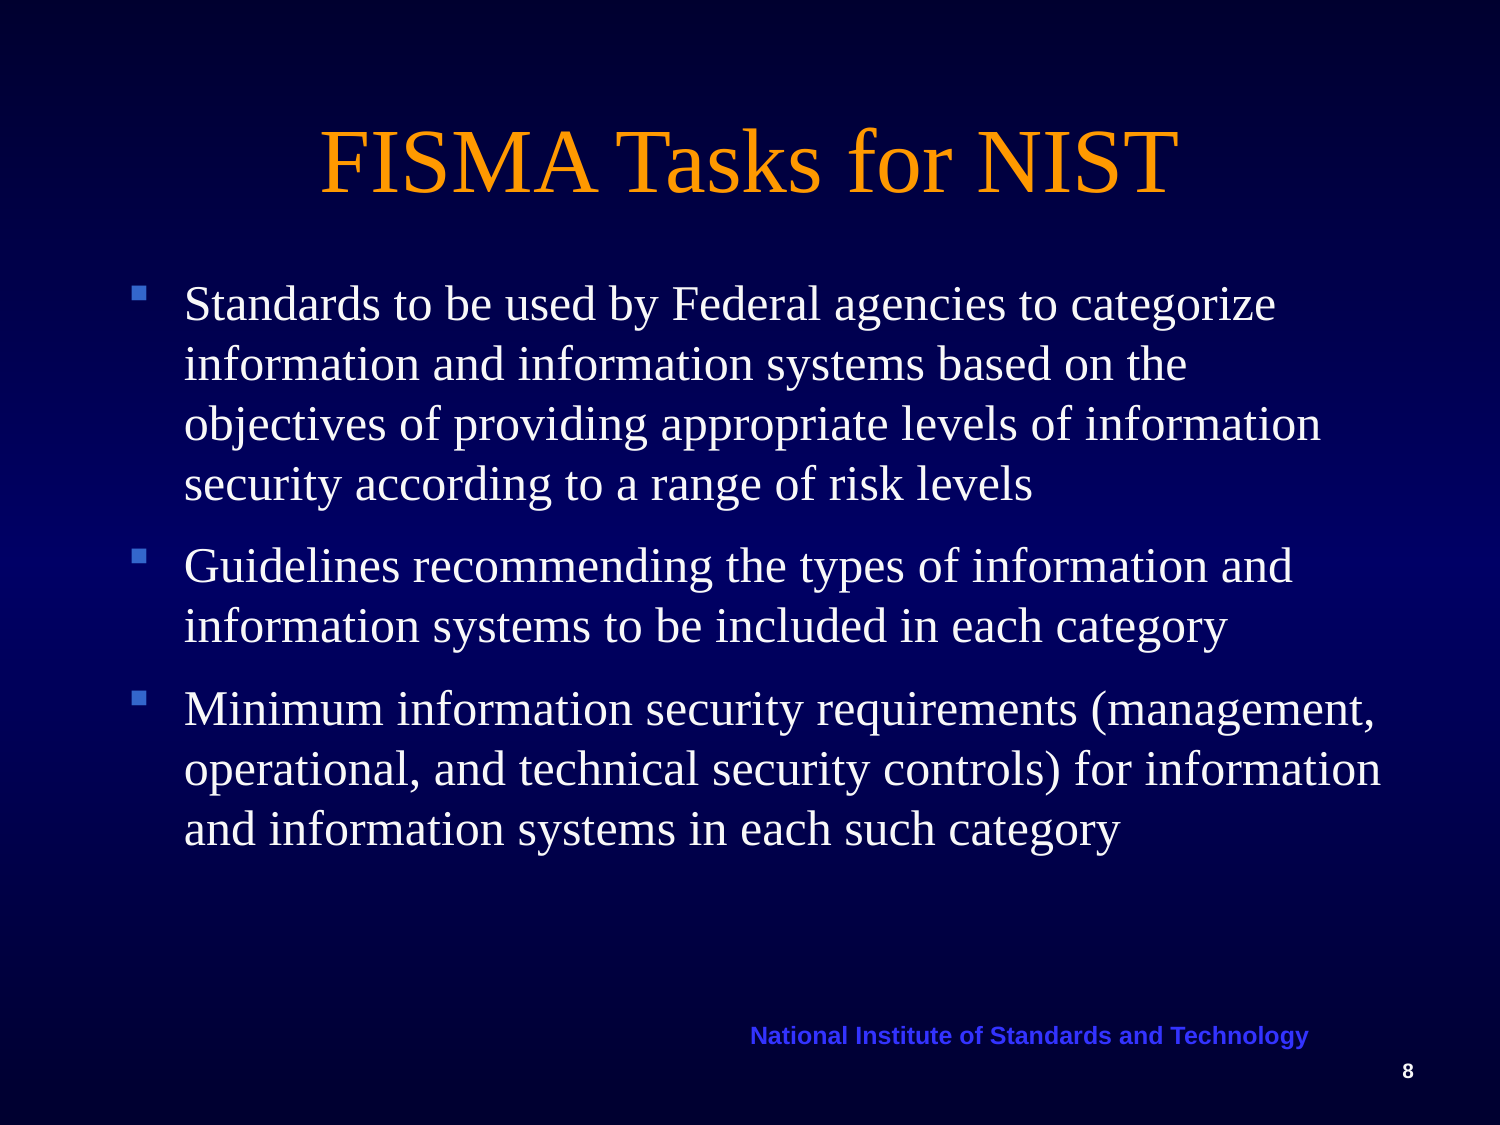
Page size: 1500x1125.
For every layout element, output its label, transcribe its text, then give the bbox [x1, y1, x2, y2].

list Standards to be used by Federal agencies to categorize information and information systems based on the objectives of providing appropriate levels of information security according to a range of risk levels Guidelines recommending the types of information and information systems to be included in each category Minimum information security requirements (management, operational, and technical security controls) for information and information systems in each such category [112, 262, 1400, 975]
title FISMA Tasks for NIST [112, 75, 1388, 238]
